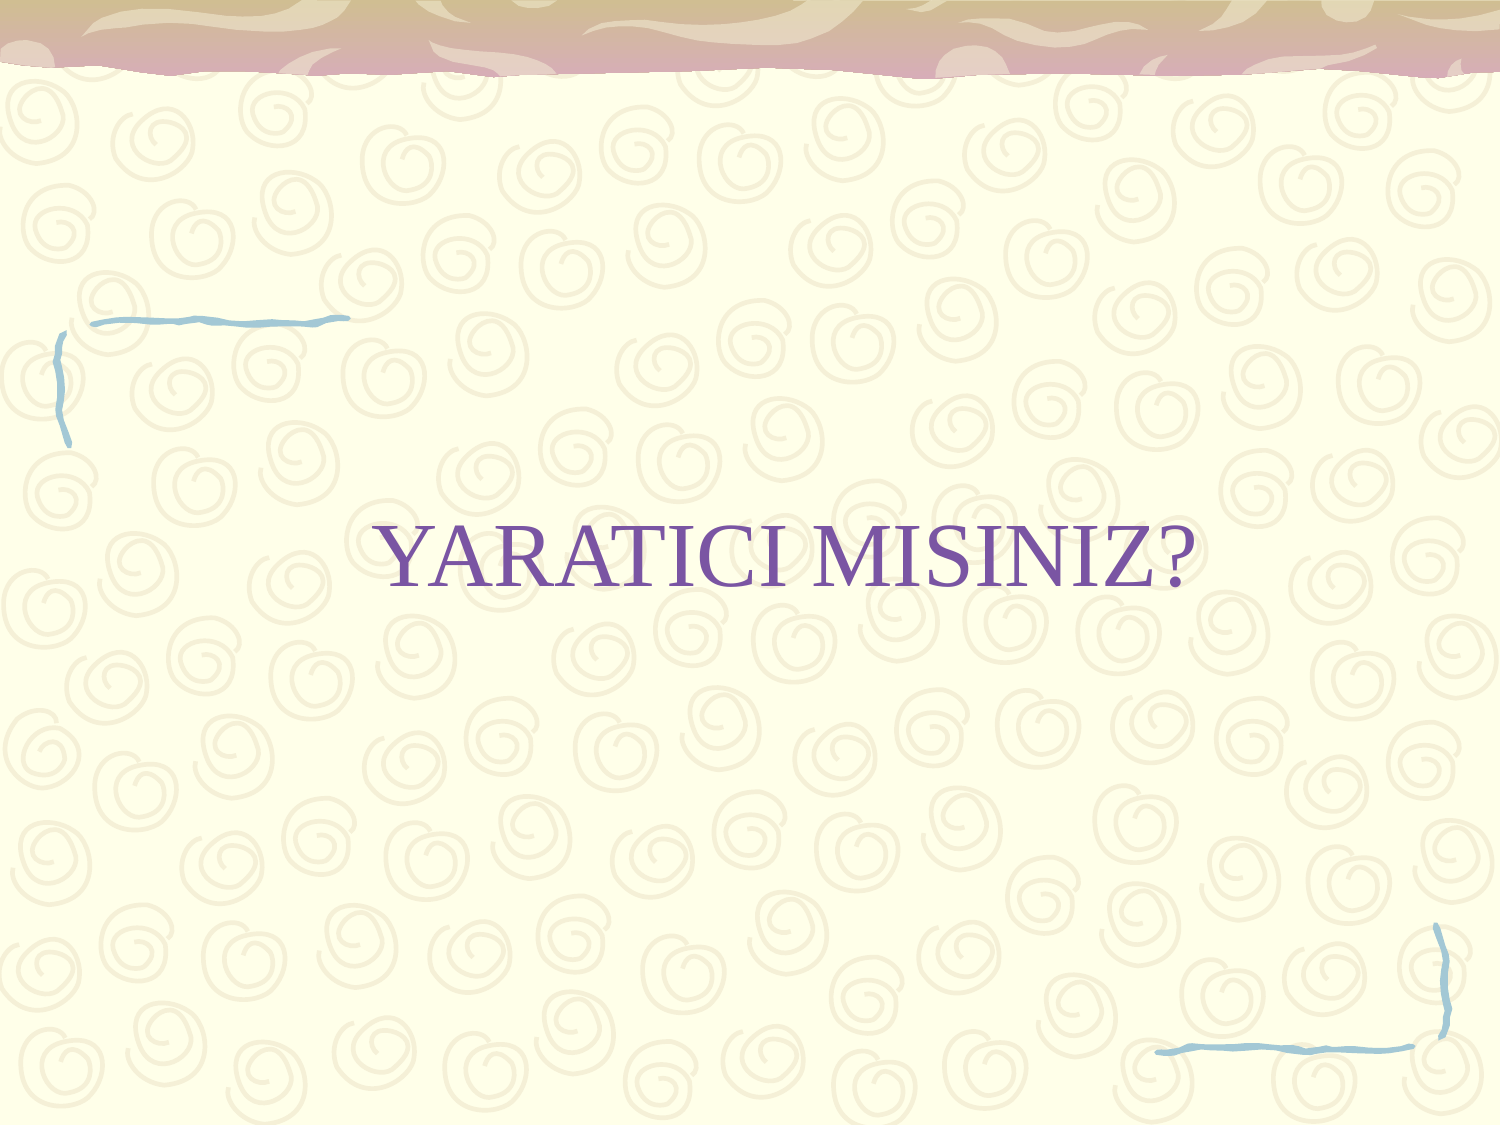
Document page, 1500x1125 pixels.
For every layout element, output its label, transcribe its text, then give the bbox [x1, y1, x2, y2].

title YARATICI MISINIZ? [147, 455, 1423, 644]
